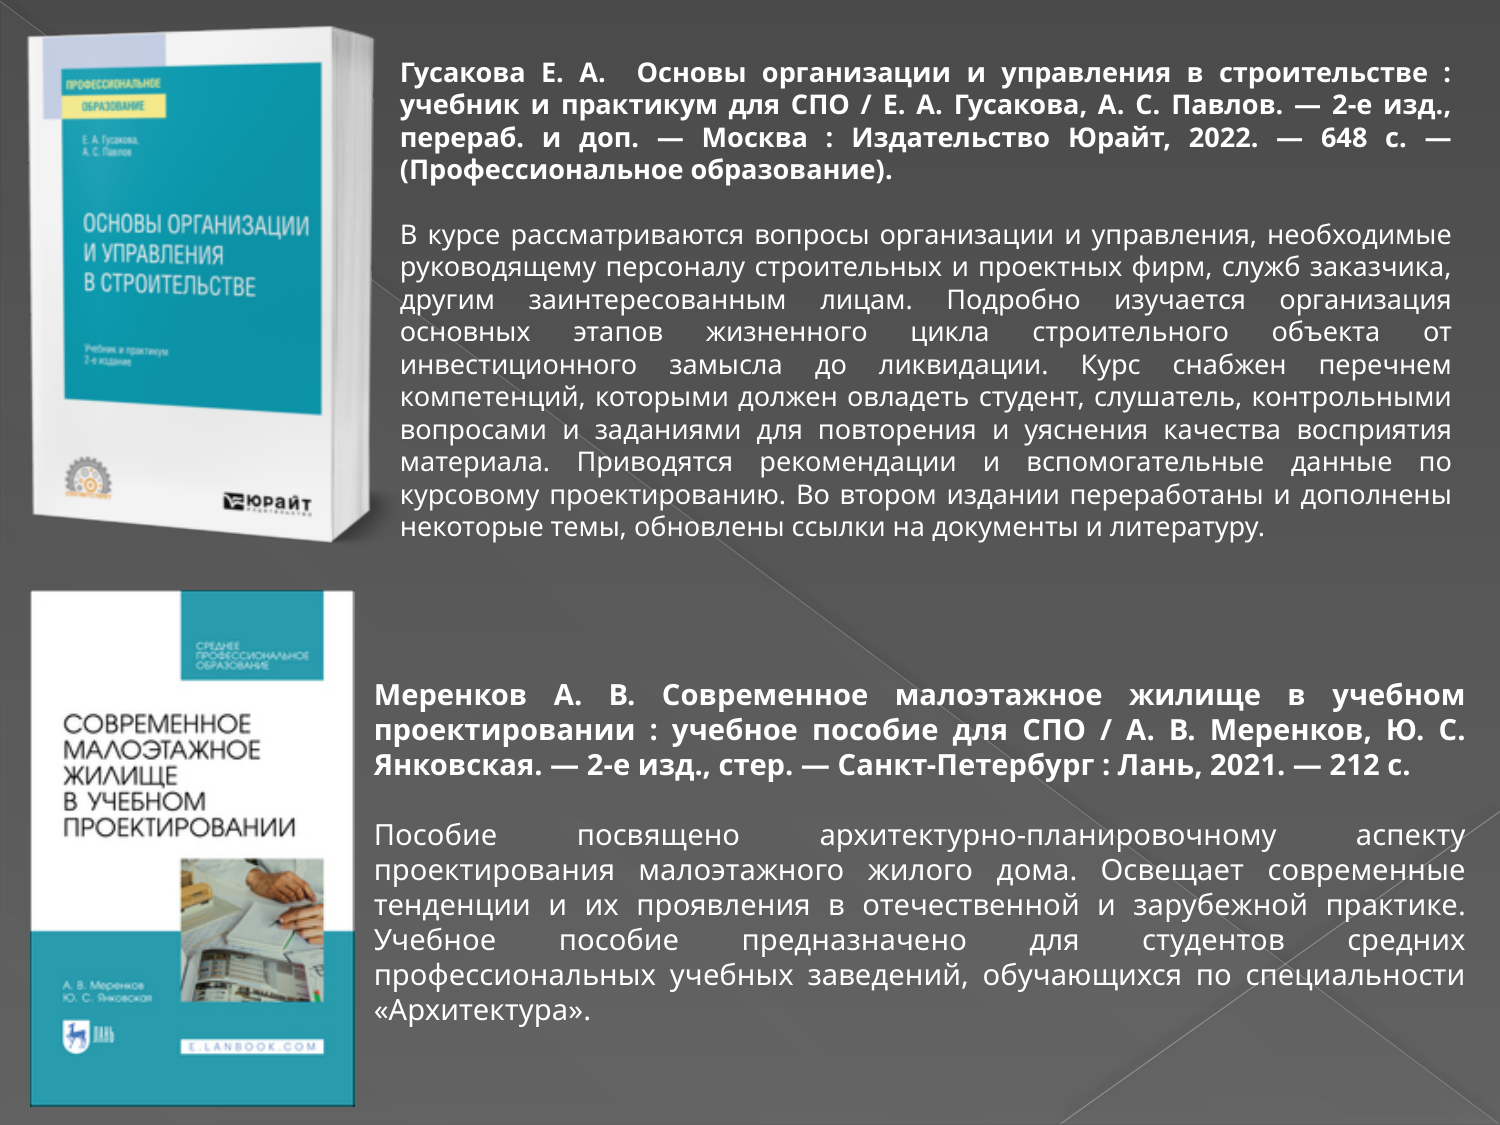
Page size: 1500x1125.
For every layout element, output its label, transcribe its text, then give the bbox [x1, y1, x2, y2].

text_box Гусакова Е. А. Основы организации и управления в строительстве : учебник и практикум для СПО / Е. А. Гусакова, А. С. Павлов. — 2-е изд., перераб. и доп. — Москва : Издательство Юрайт, 2022. — 648 с. — (Профессиональное образование). В курсе рассматриваются вопросы организации и управления, необходимые руководящему персоналу строительных и проектных фирм, служб заказчика, другим заинтересованным лицам. Подробно изучается организация основных этапов жизненного цикла строительного объекта от инвестиционного замысла до ликвидации. Курс снабжен перечнем компетенций, которыми должен овладеть студент, слушатель, контрольными вопросами и заданиями для повторения и уяснения качества восприятия материала. Приводятся рекомендации и вспомогательные данные по курсовому проектированию. Во втором издании переработаны и дополнены некоторые темы, обновлены ссылки на документы и литературу. [412, 47, 1467, 550]
text_box Меренков А. В. Современное малоэтажное жилище в учебном проектировании : учебное пособие для СПО / А. В. Меренков, Ю. С. Янковская. — 2-е изд., стер. — Санкт-Петербург : Лань, 2021. — 212 с. Пособие посвящено архитектурно-планировочному аспекту проектирования малоэтажного жилого дома. Освещает современные тенденции и их проявления в отечественной и зарубежной практике. Учебное пособие предназначено для студентов средних профессиональных учебных заведений, обучающихся по специальности «Архитектура». [360, 669, 1482, 1034]
picture [29, 589, 356, 1107]
picture [0, 0, 408, 584]
